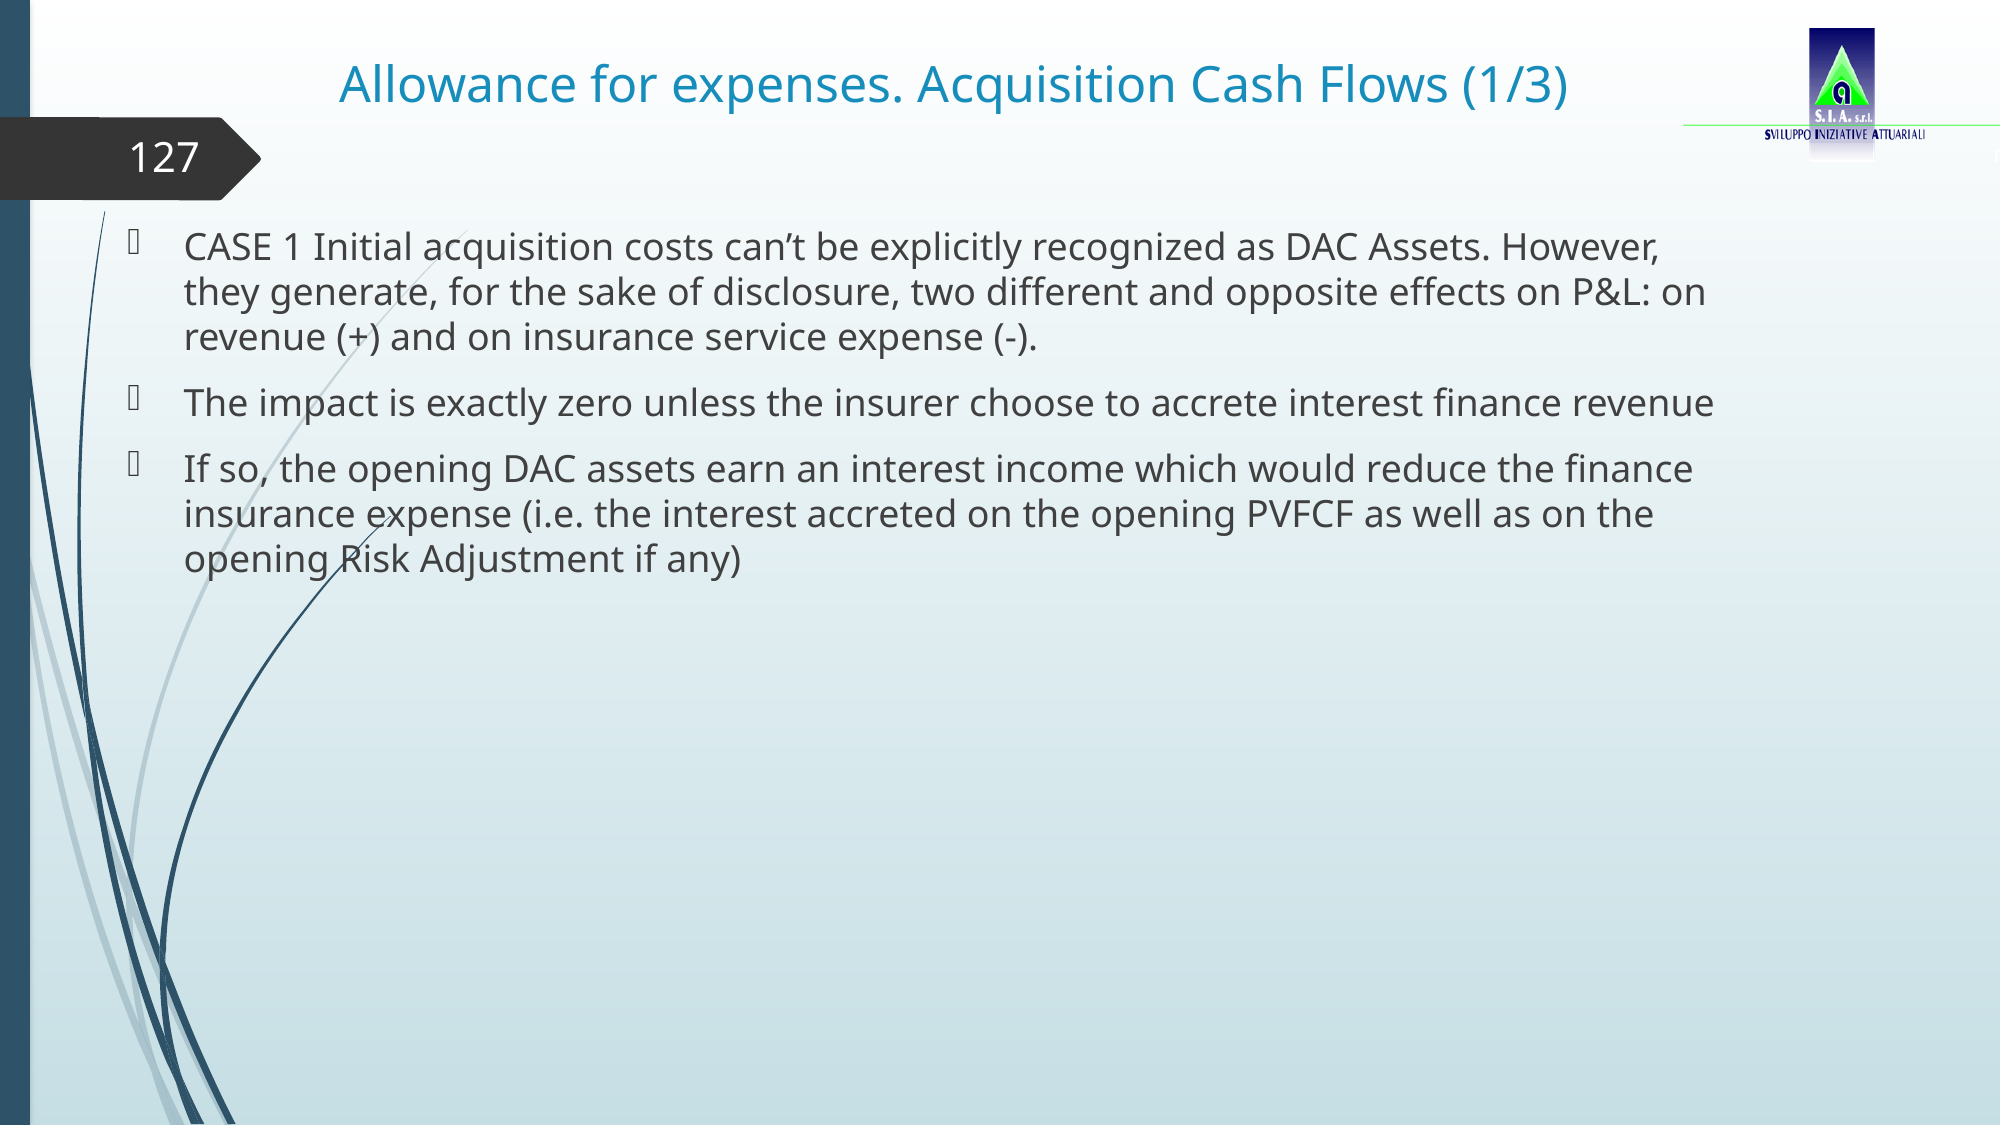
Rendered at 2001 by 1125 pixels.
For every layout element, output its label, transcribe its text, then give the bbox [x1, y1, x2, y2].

slide_number 127 [87, 129, 216, 190]
list CASE 1 Initial acquisition costs can’t be explicitly recognized as DAC Assets. However, they generate, for the sake of disclosure, two different and opposite effects on P&L: on revenue (+) and on insurance service expense (-). The impact is exactly zero unless the insurer choose to accrete interest finance revenue If so, the opening DAC assets earn an interest income which would reduce the finance insurance expense (i.e. the interest accreted on the opening PVFCF as well as on the opening Risk Adjustment if any) [112, 215, 1737, 999]
title Allowance for expenses. Acquisition Cash Flows (1/3) [324, 45, 1675, 200]
picture [1683, 28, 2000, 162]
